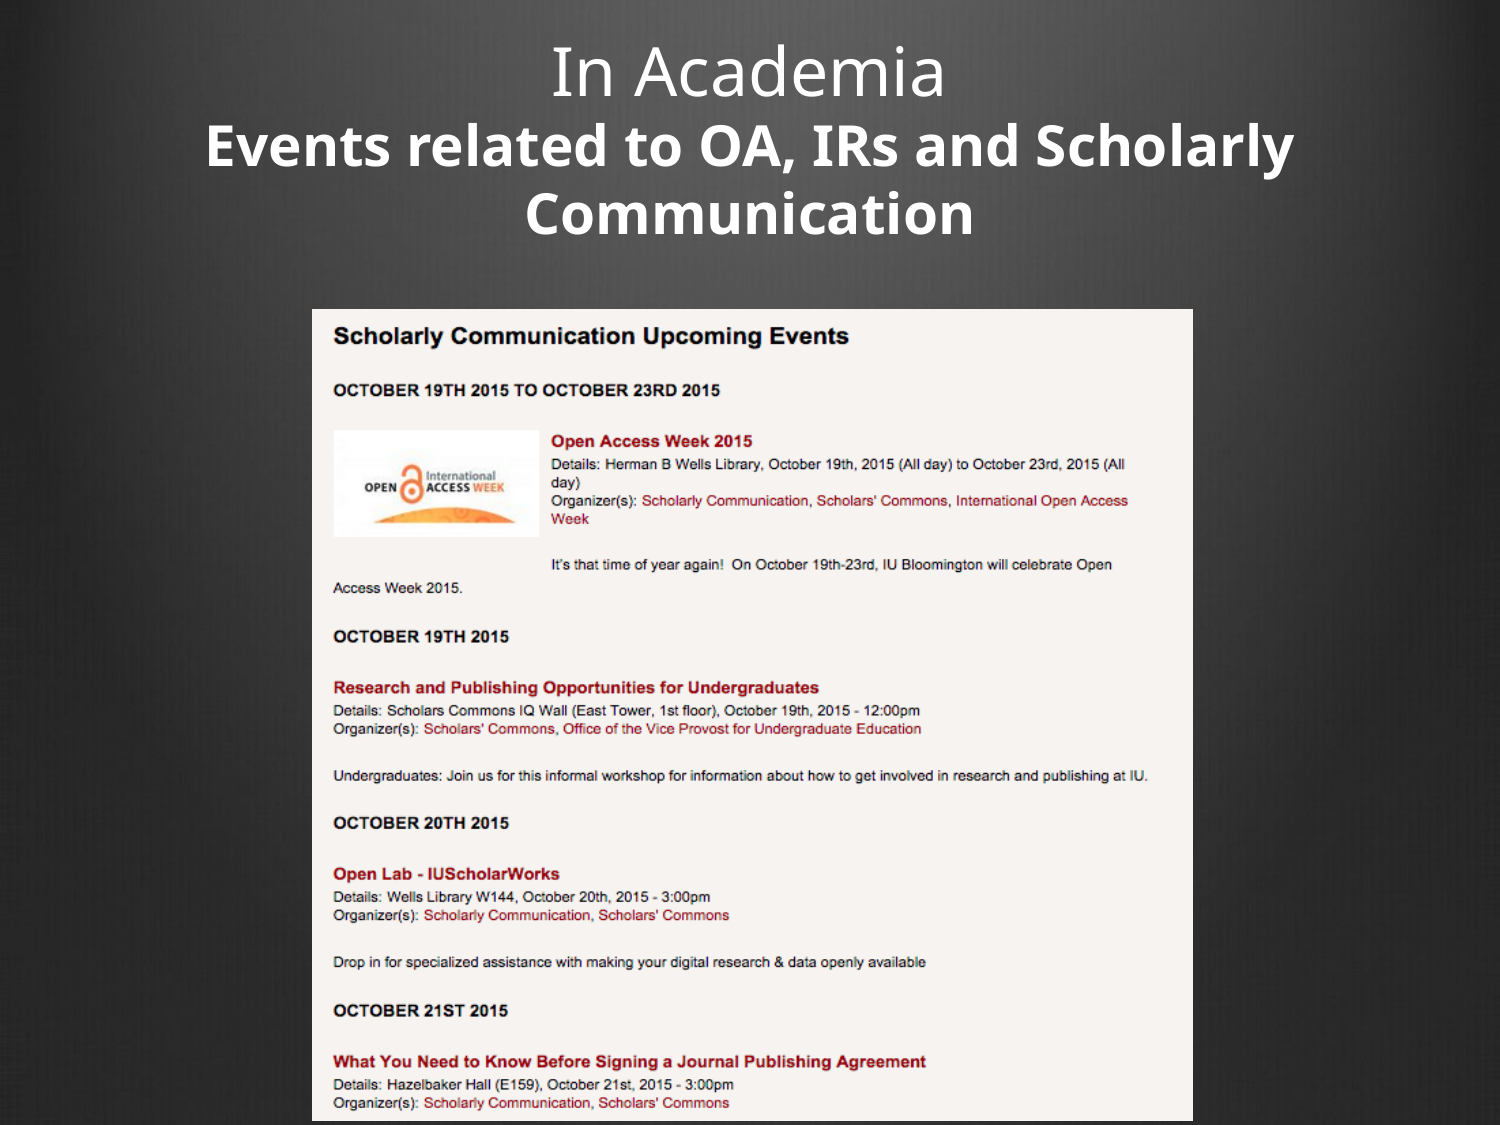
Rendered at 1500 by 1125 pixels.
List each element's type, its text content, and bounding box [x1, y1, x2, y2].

picture [312, 309, 1193, 1121]
title In Academia Events related to OA, IRs and Scholarly Communication [112, 19, 1388, 255]
